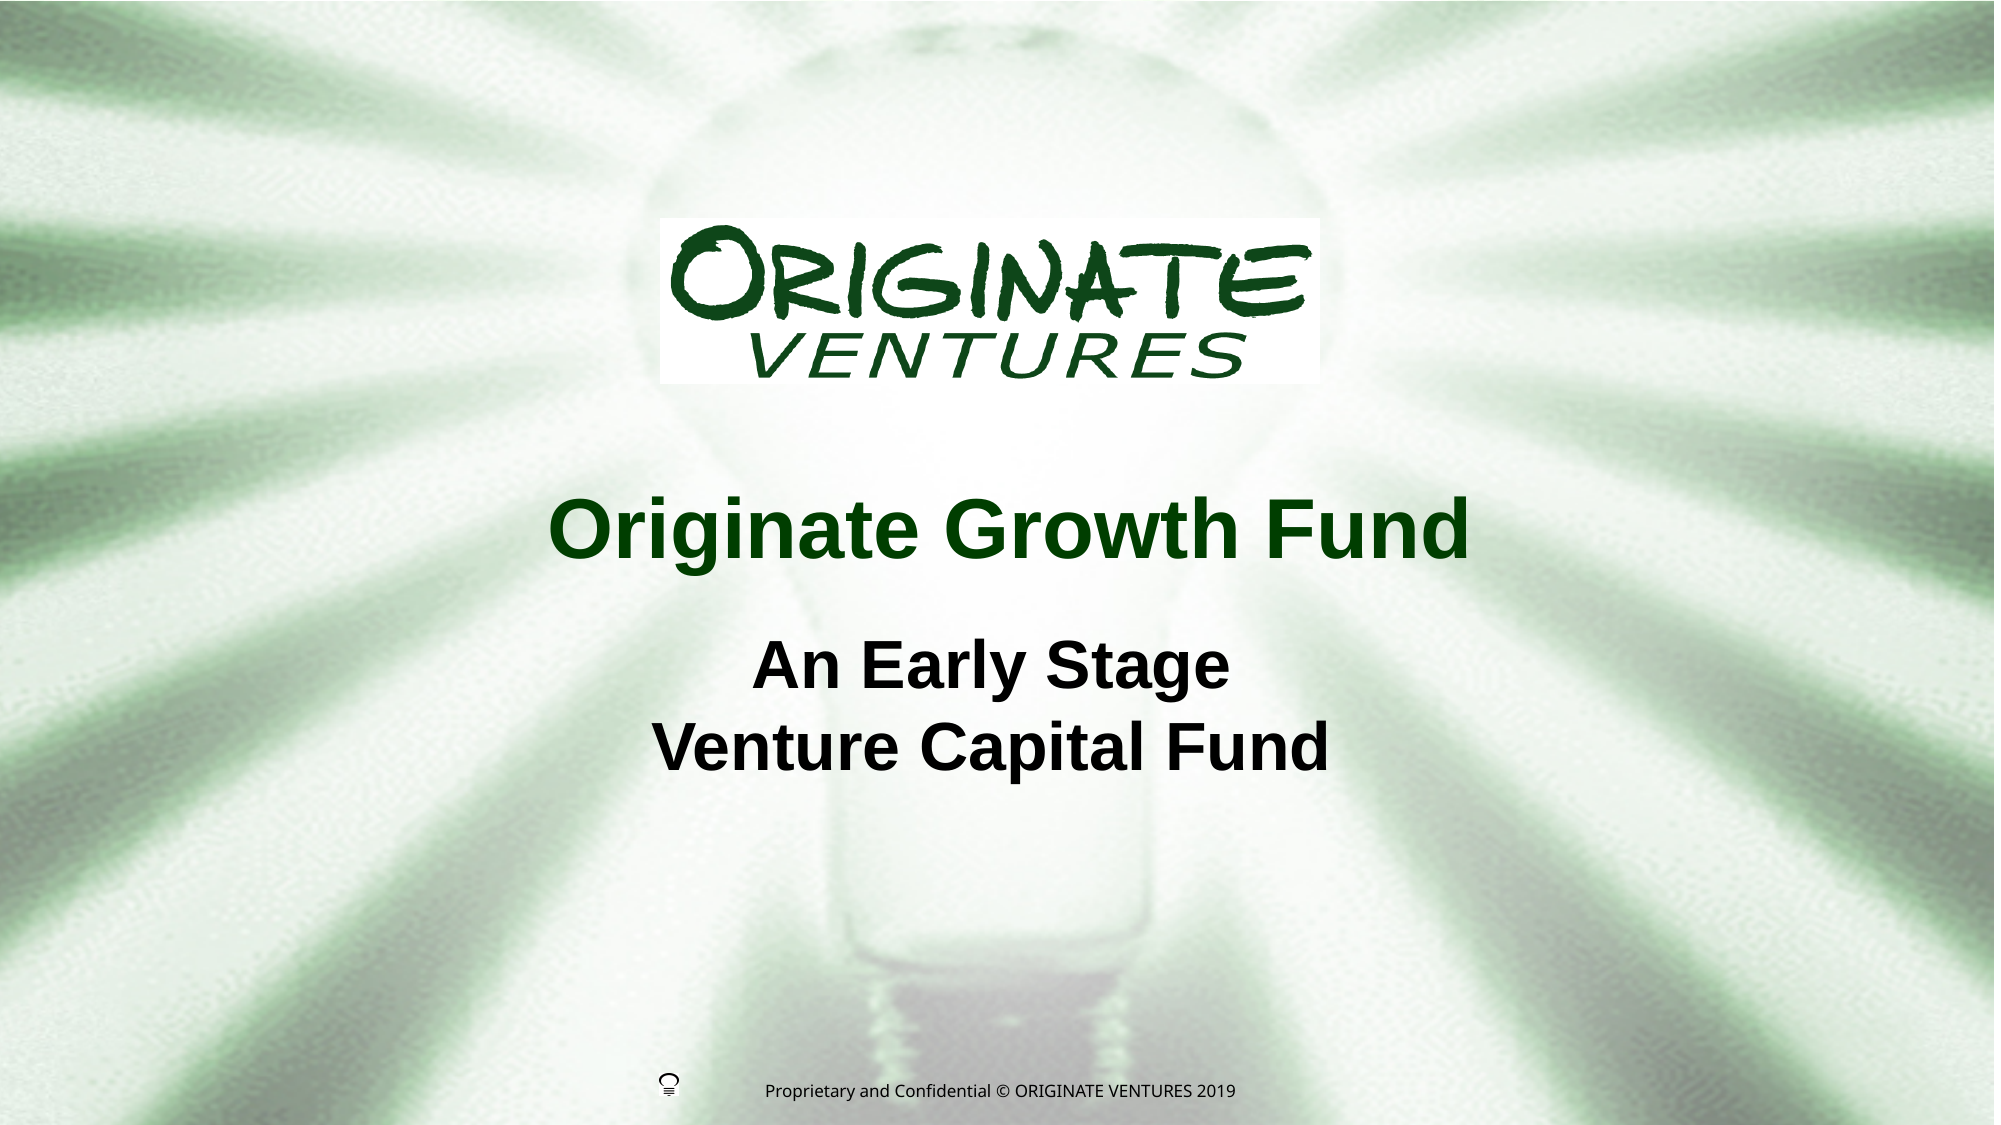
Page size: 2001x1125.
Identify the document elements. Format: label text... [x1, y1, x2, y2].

subtitle Originate Growth Fund An Early Stage Venture Capital Fund [432, 383, 1570, 984]
picture [0, 1, 1994, 1125]
